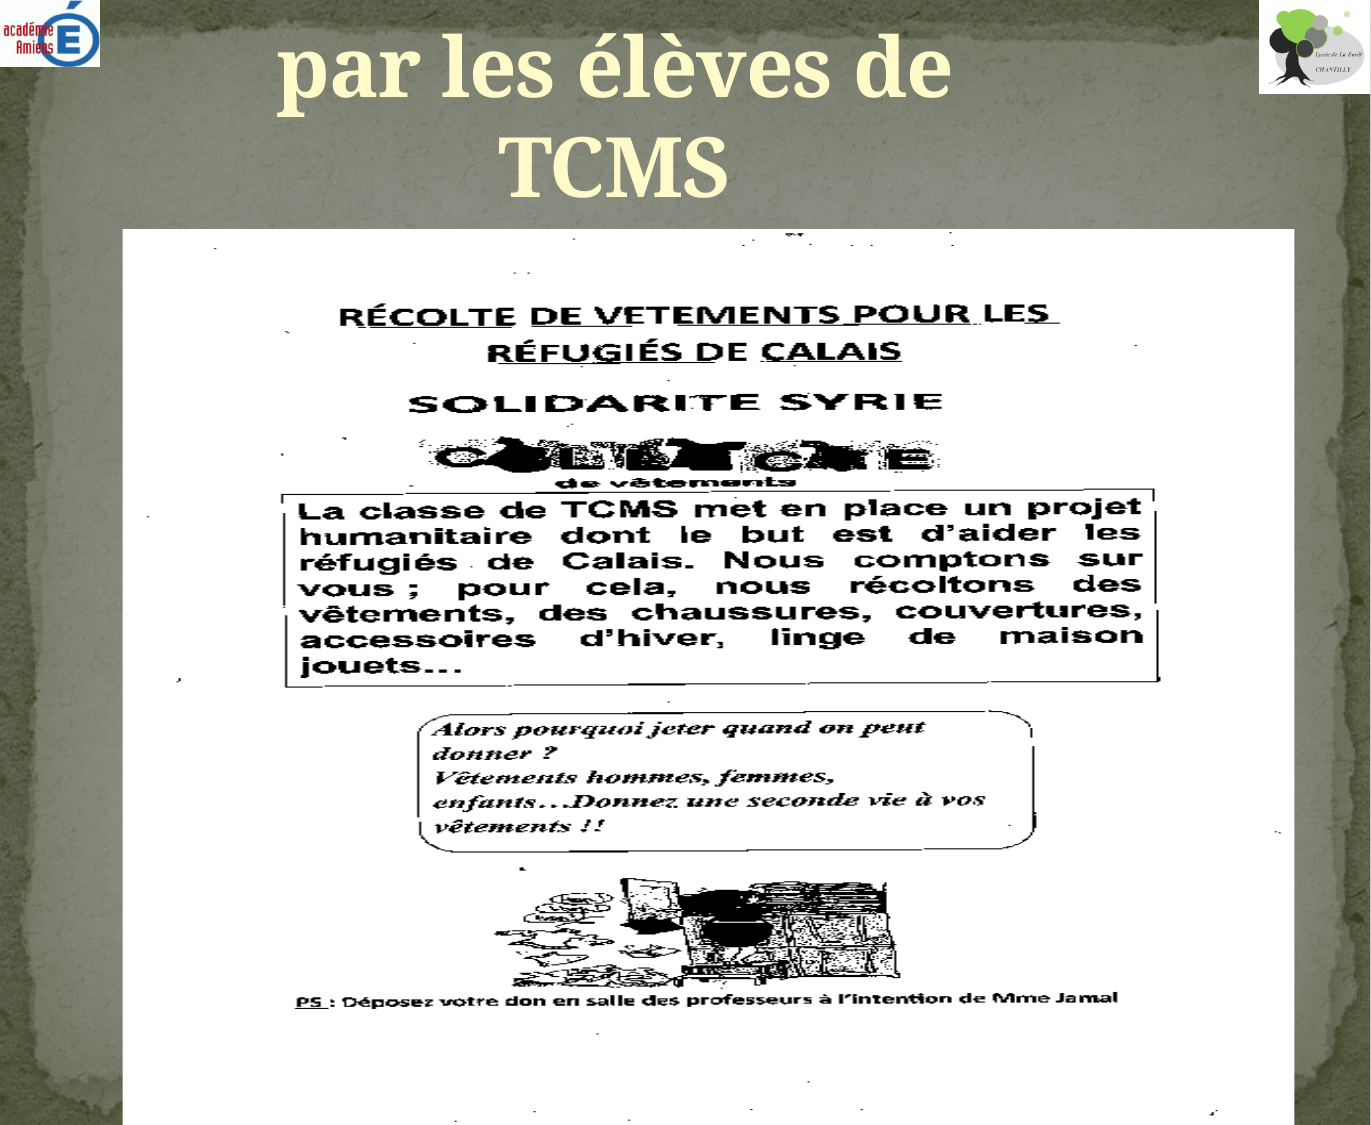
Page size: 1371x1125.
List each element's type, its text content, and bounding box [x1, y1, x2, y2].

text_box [125, 232, 1291, 1124]
title Affiche réalisée par les élèves de TCMS [216, 46, 1014, 218]
picture [0, 0, 100, 67]
picture [1259, 0, 1371, 94]
